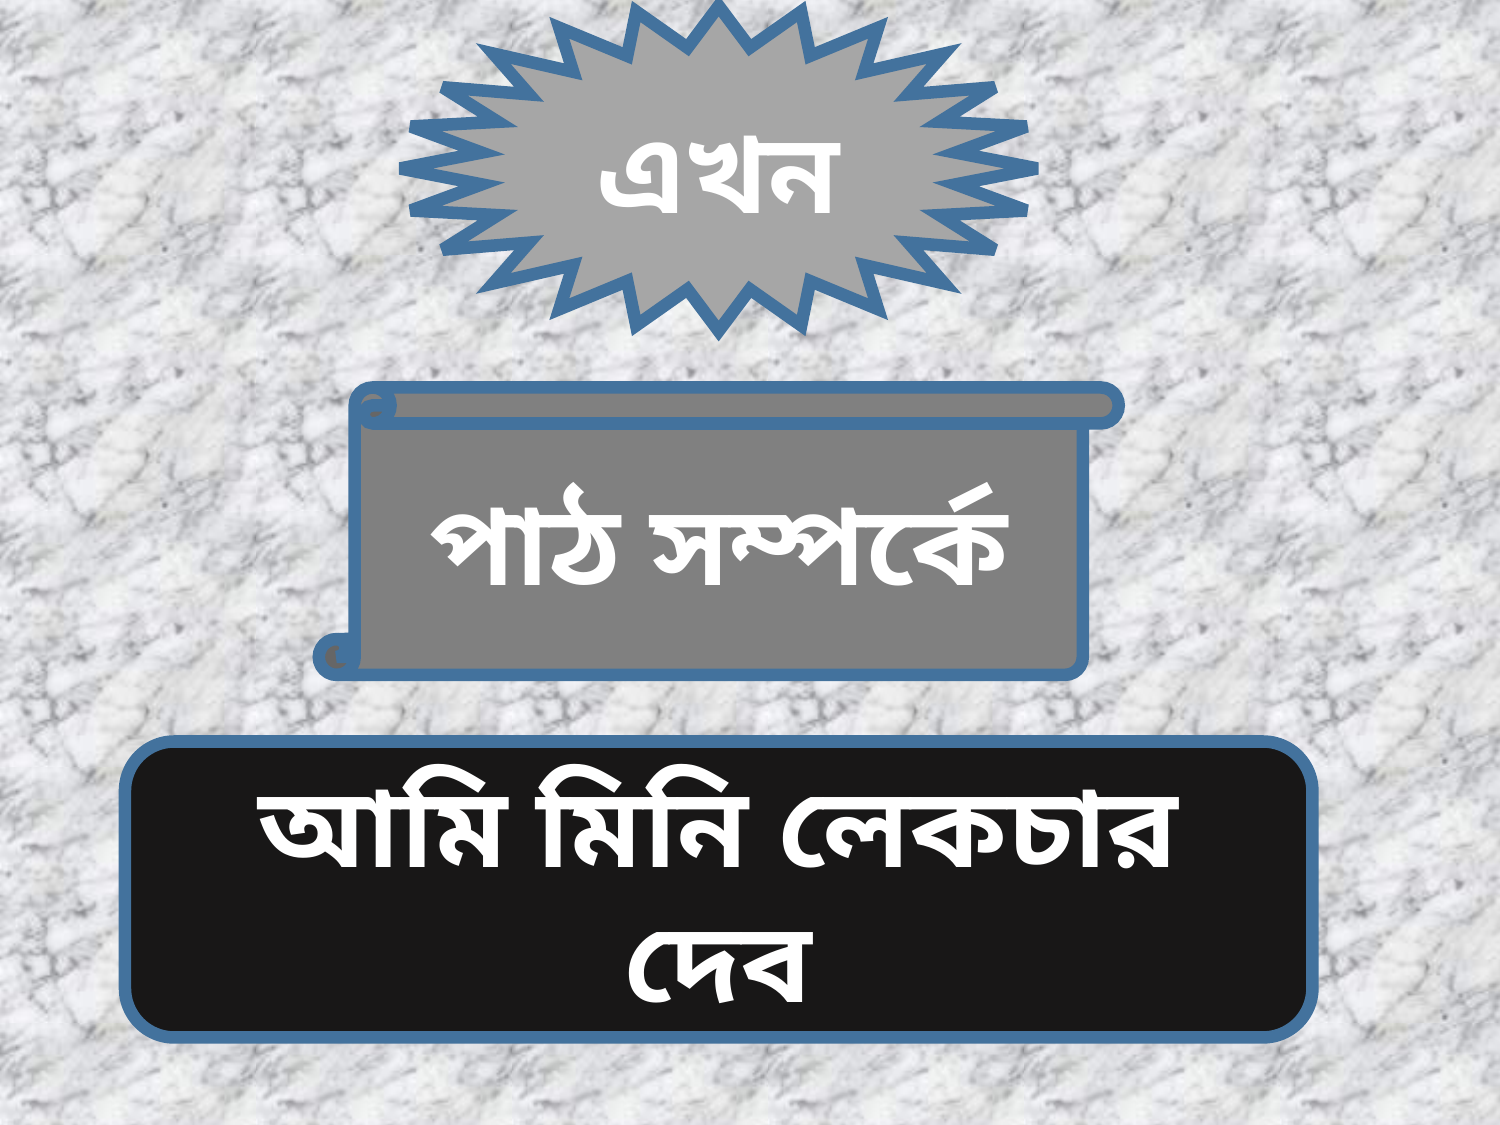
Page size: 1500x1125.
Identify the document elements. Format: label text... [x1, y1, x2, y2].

text_box এখন [399, 4, 1038, 333]
picture [0, 0, 1500, 1125]
text_box আমি মিনি লেকচার দেব [123, 740, 1314, 1039]
text_box পাঠ সম্পর্কে [317, 386, 1120, 676]
